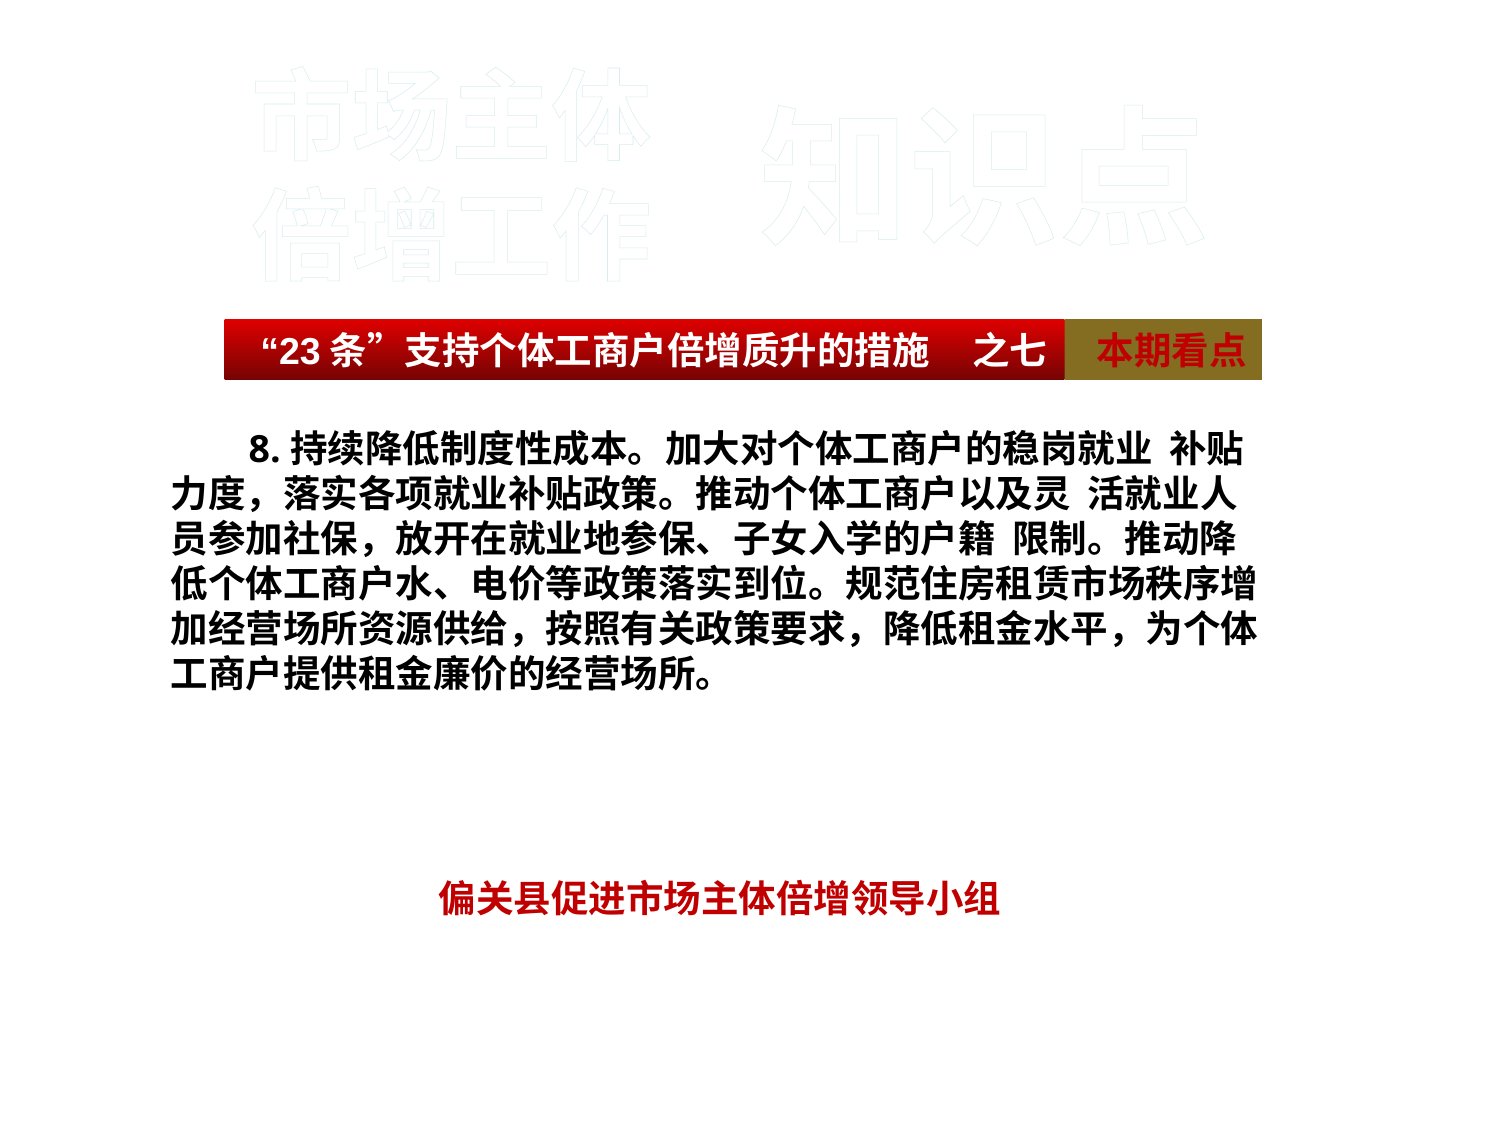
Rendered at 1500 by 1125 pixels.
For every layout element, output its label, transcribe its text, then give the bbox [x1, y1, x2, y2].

text_box 本期看点 [1064, 319, 1262, 380]
text_box 8.持续降低制度性成本。加大对个体工商户的稳岗就业 补贴力度，落实各项就业补贴政策。推动个体工商户以及灵 活就业人员参加社保，放开在就业地参保、子女入学的户籍 限制。推动降低个体工商户水、电价等政策落实到位。规范住房租赁市场秩序增加经营场所资源供给，按照有关政策要求，降低租金水平，为个体工商户提供租金廉价的经营场所。 偏关县促进市场主体倍增领导小组 [155, 282, 1285, 927]
text_box 市场主体 倍增工作 [74, 45, 828, 300]
text_box [724, 464, 776, 843]
text_box 知识点 [744, 75, 1224, 271]
text_box “23条”支持个体工商户倍增质升的措施 之七 [224, 319, 1064, 380]
